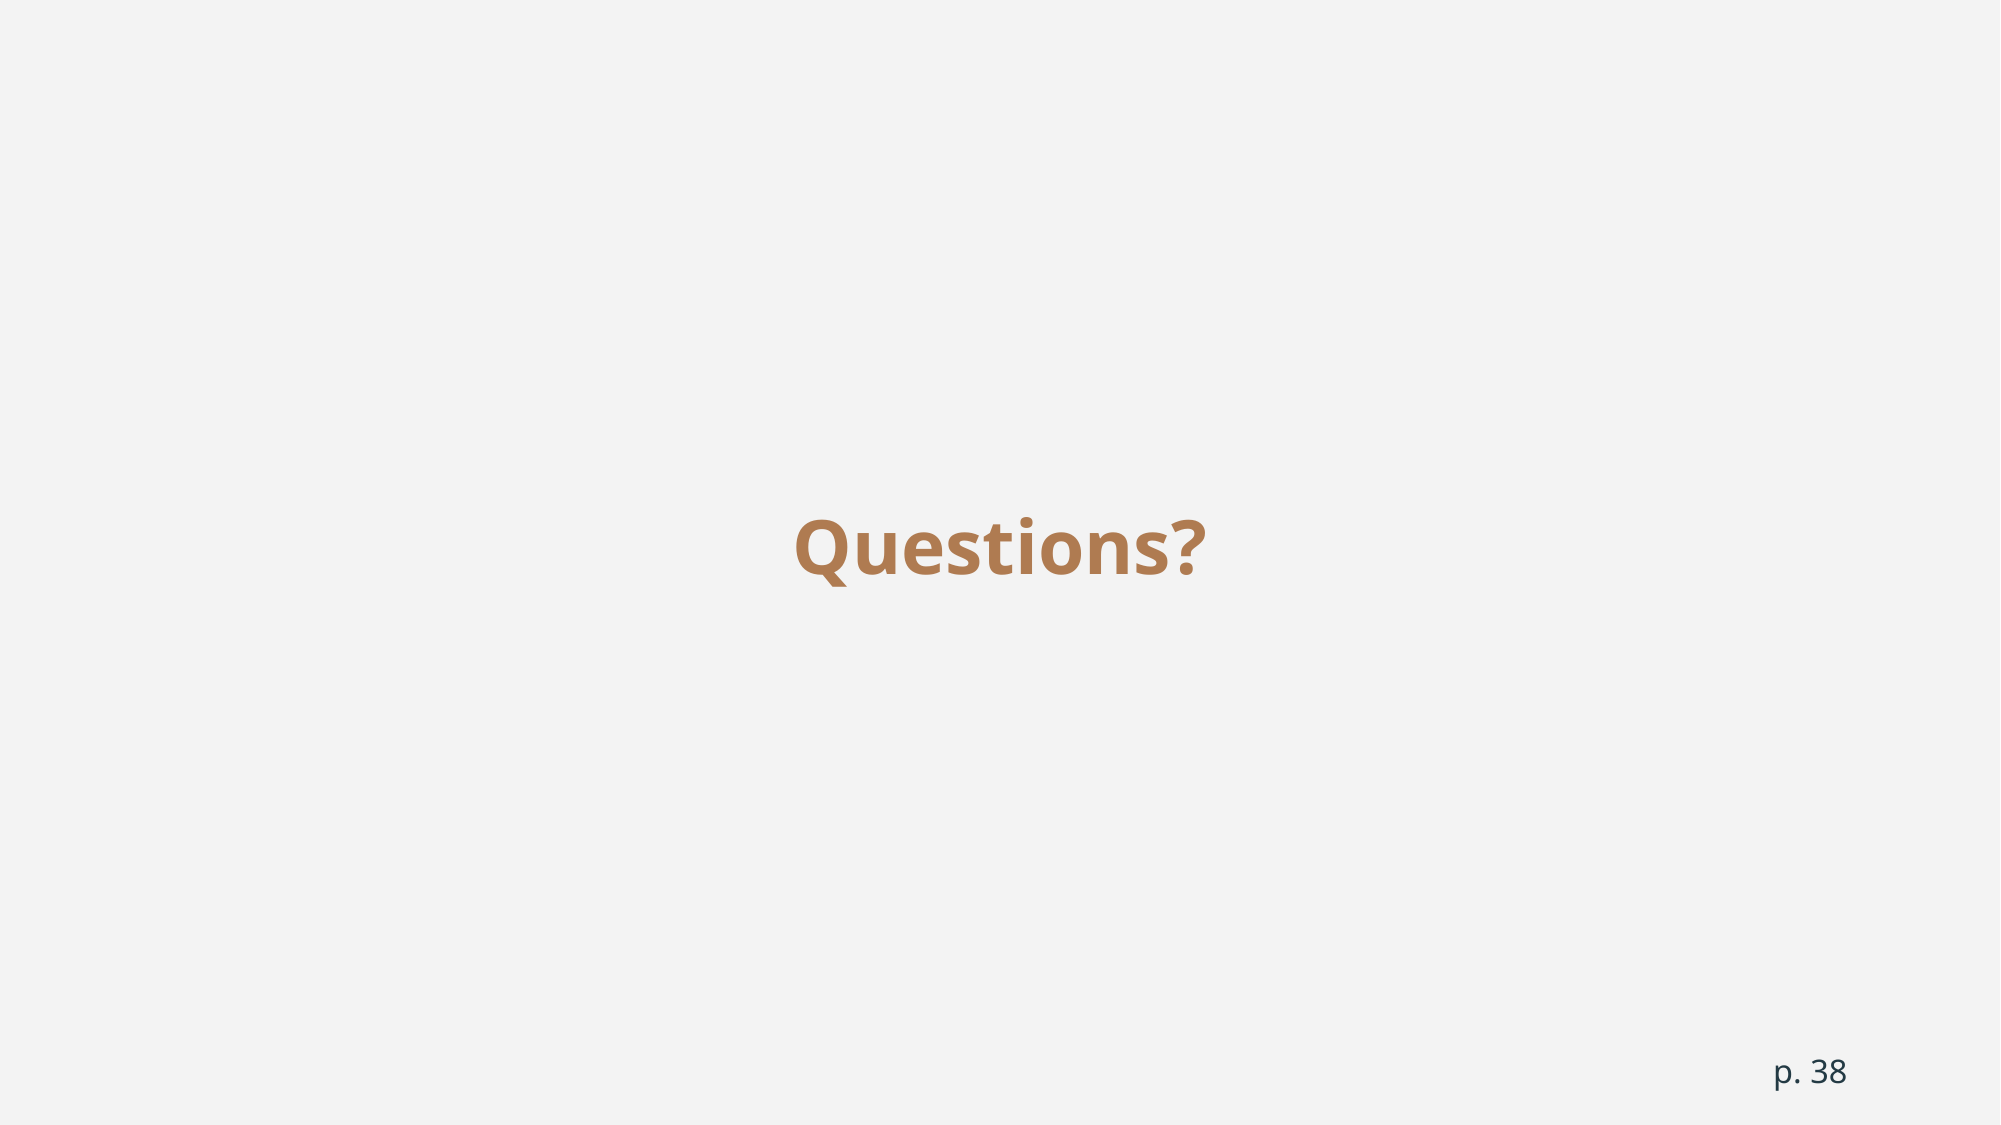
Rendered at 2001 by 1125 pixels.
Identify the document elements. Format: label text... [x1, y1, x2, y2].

slide_number p. ‹#› [1412, 1042, 1863, 1103]
title Questions? [137, 441, 1863, 660]
